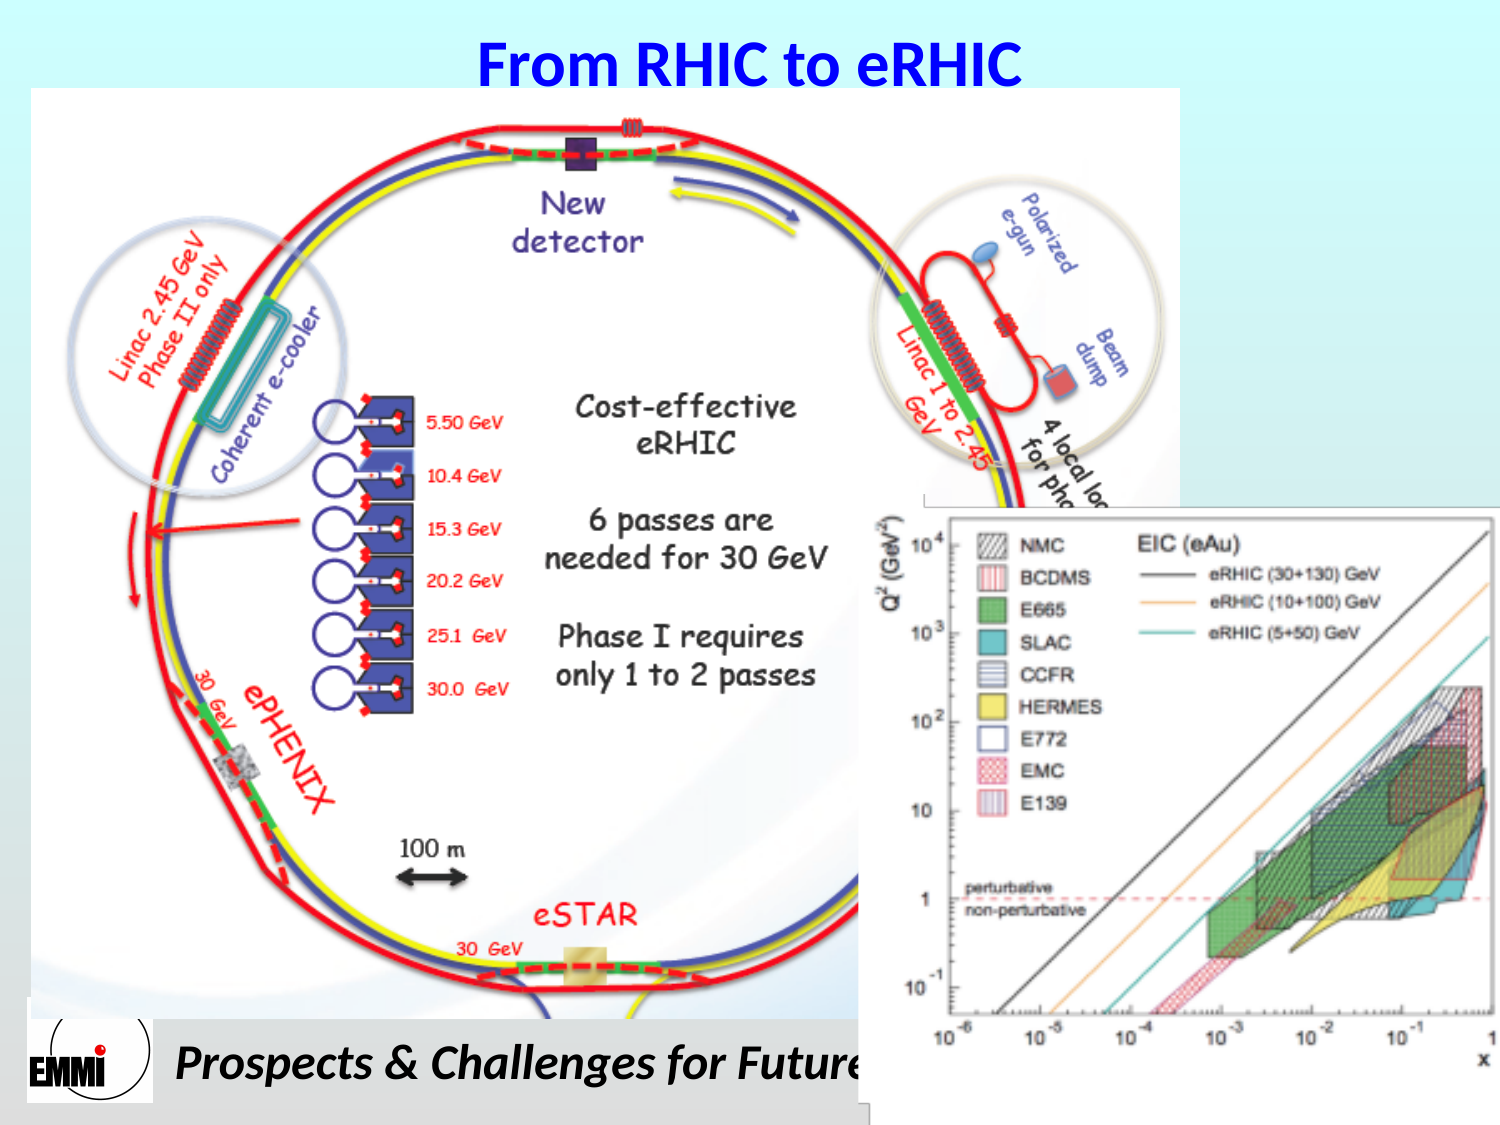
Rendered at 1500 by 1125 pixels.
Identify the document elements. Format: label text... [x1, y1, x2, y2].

title From RHIC to eRHIC [112, 21, 1388, 98]
picture [27, 88, 1500, 1125]
